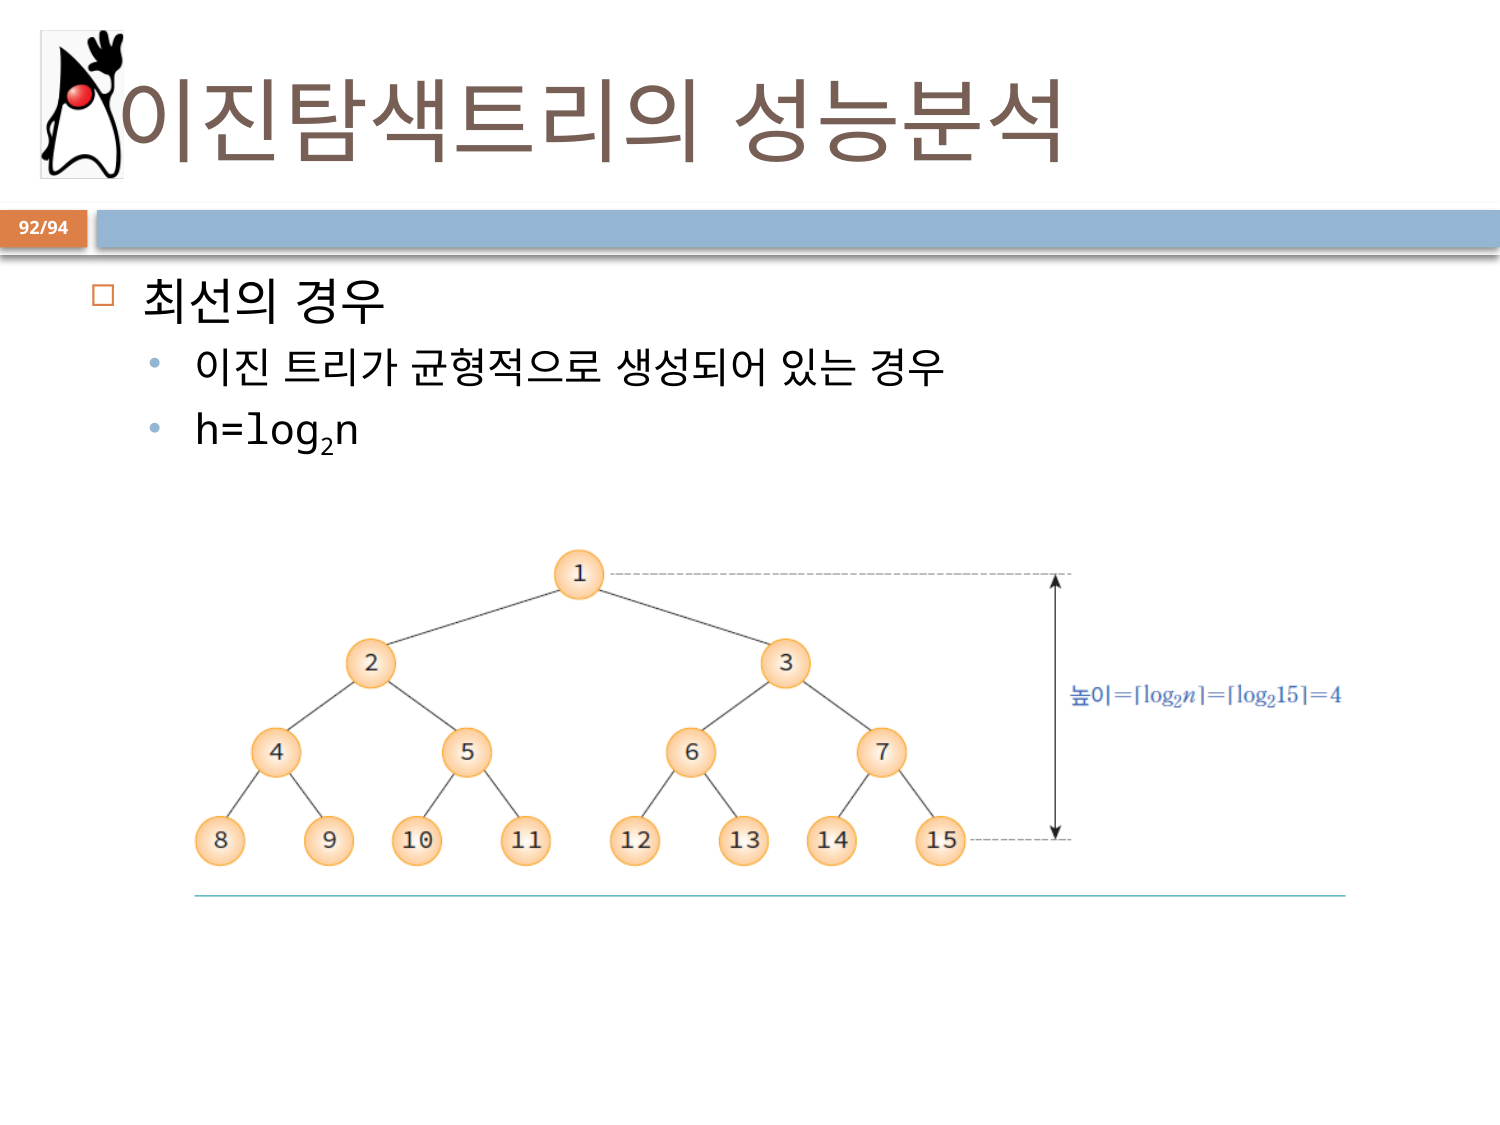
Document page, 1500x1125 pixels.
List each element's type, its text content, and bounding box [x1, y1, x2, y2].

title 이진탐색트리의 성능분석 [100, 37, 1438, 200]
list 최선의 경우 이진 트리가 균형적으로 생성되어 있는 경우 h=log2n [75, 262, 1444, 629]
slide_number 92/94 [0, 208, 88, 249]
picture [177, 525, 1361, 904]
picture [39, 30, 124, 179]
